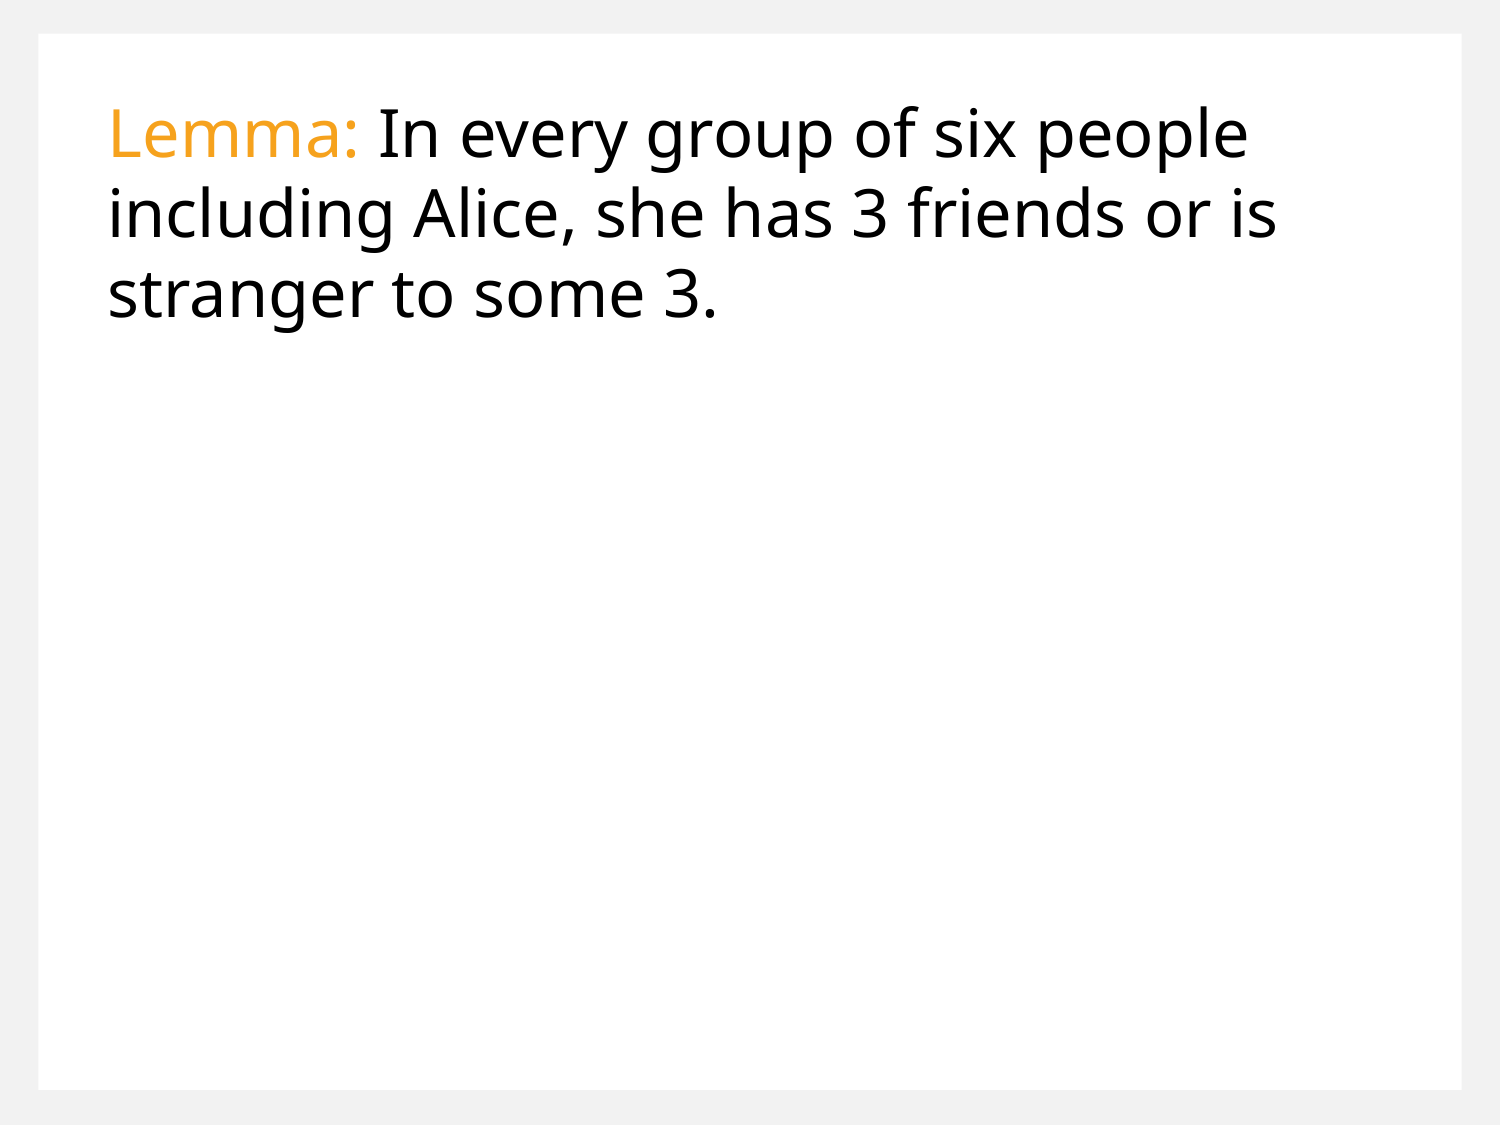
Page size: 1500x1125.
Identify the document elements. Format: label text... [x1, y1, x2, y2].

text_box Lemma: In every group of six people including Alice, she has 3 friends or is stranger to some 3. [93, 83, 1428, 338]
